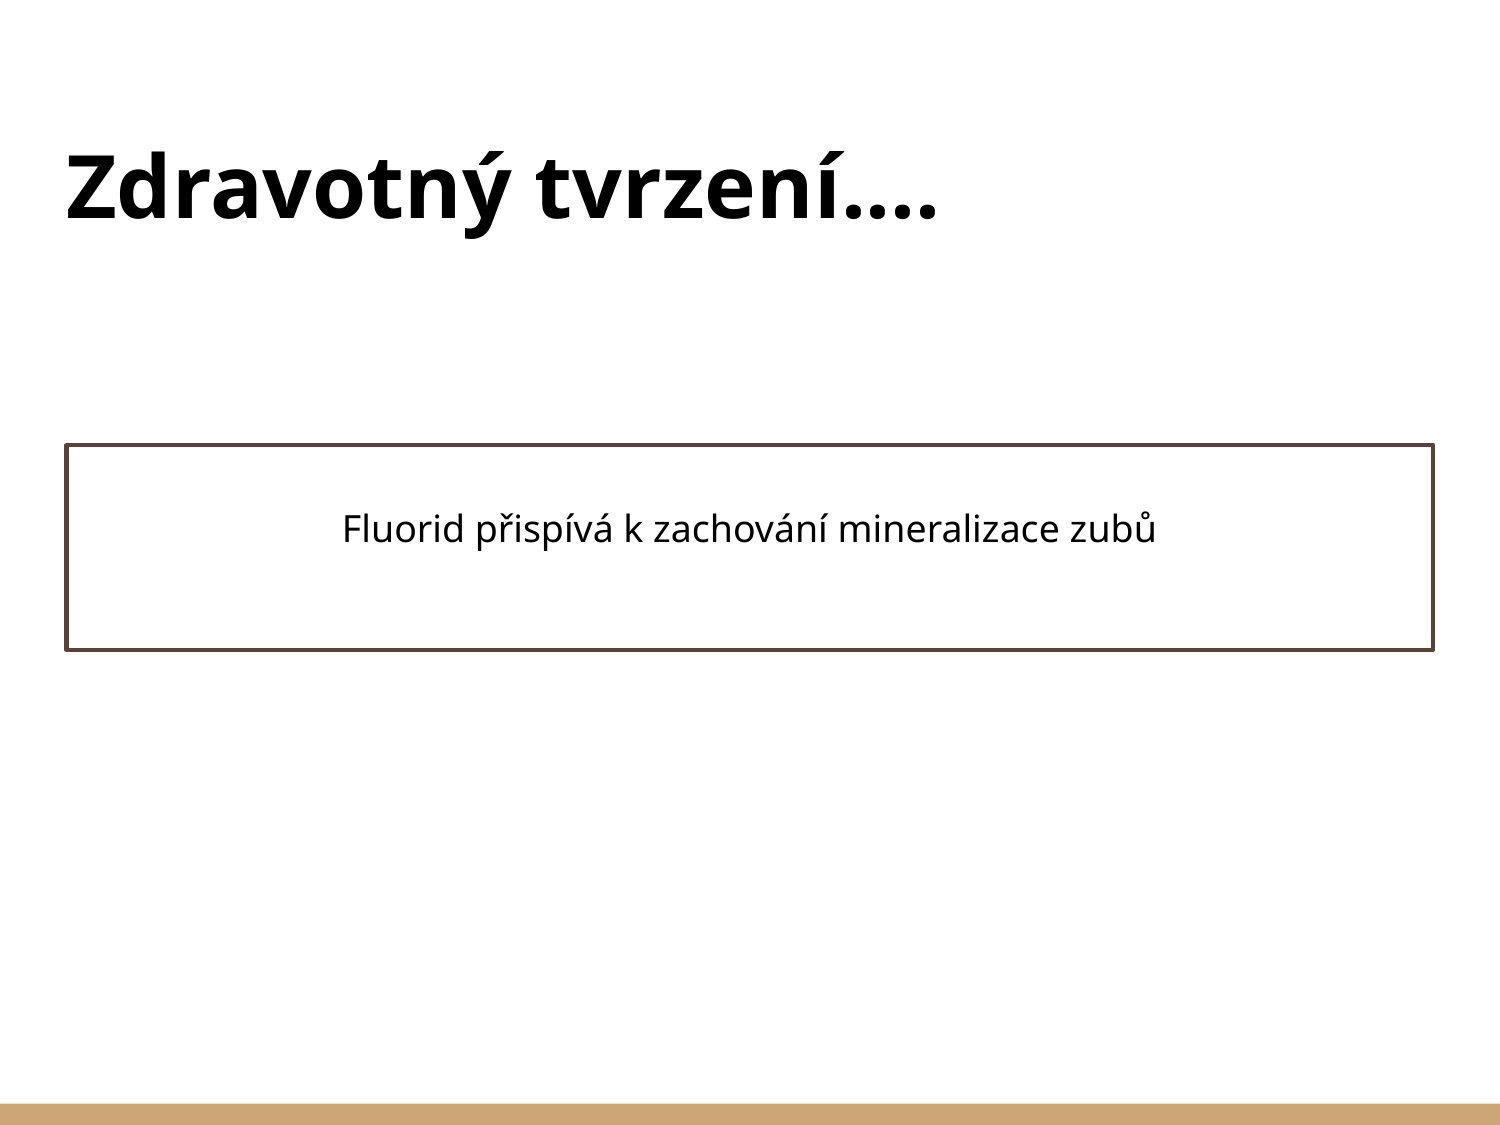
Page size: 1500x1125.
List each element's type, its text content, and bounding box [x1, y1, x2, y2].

title Zdravotný tvrzení.... [51, 69, 1449, 251]
list Fluorid přispívá k zachování mineralizace zubů [64, 443, 1435, 652]
